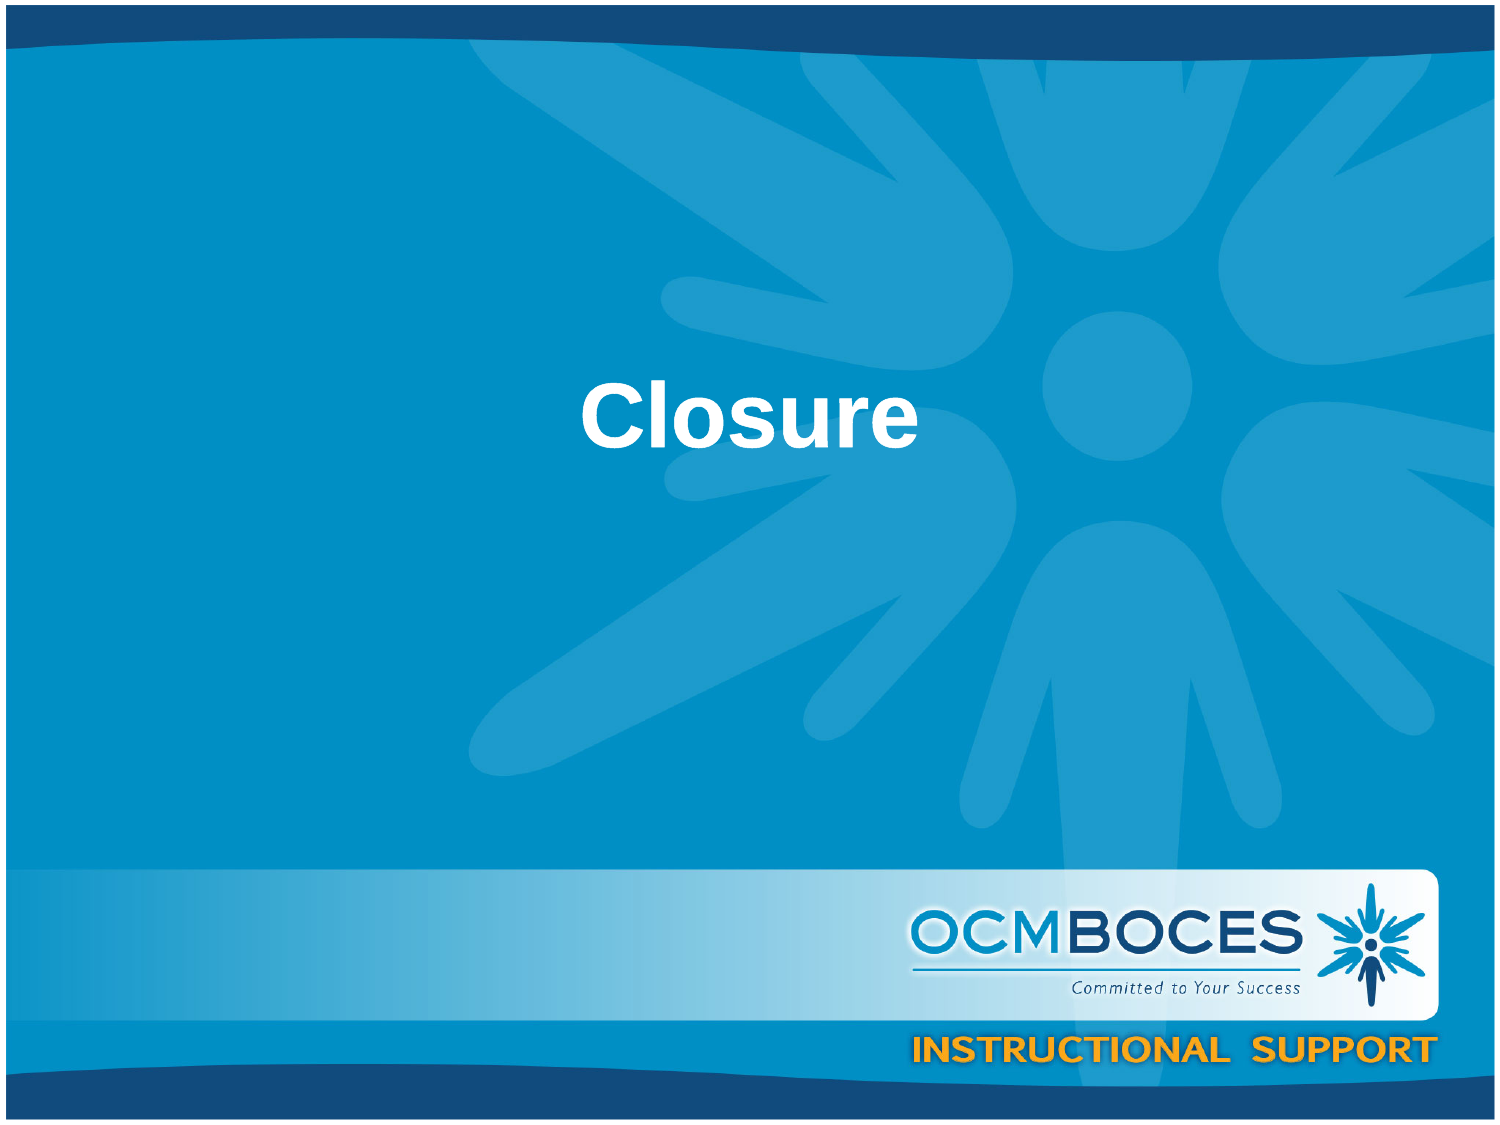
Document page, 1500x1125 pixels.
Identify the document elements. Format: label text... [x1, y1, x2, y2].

title Closure [112, 289, 1388, 532]
picture [0, 0, 1500, 1125]
